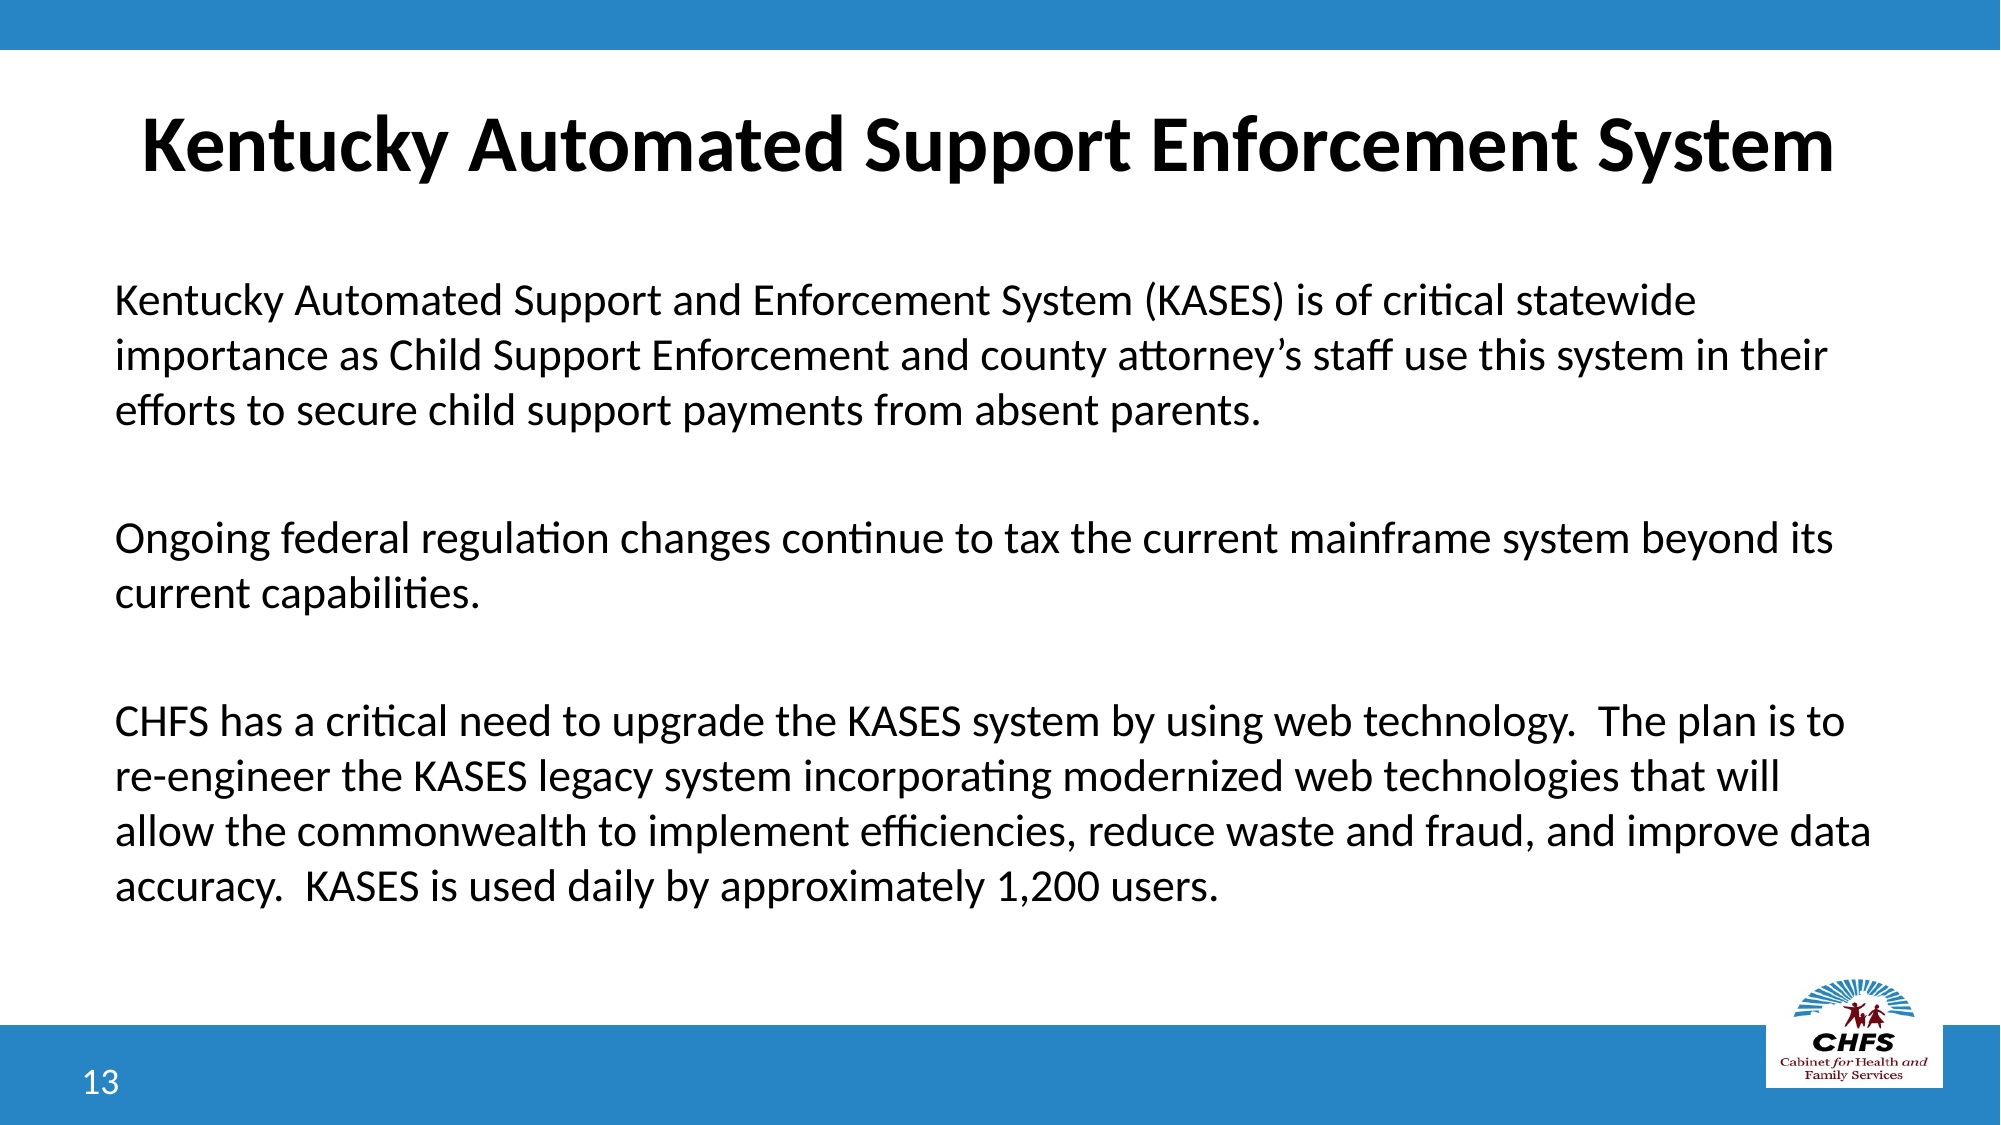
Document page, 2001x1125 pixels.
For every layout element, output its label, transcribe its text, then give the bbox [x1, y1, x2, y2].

list Kentucky Automated Support and Enforcement System (KASES) is of critical statewide importance as Child Support Enforcement and county attorney’s staff use this system in their efforts to secure child support payments from absent parents. Ongoing federal regulation changes continue to tax the current mainframe system beyond its current capabilities. CHFS has a critical need to upgrade the KASES system by using web technology. The plan is to re-engineer the KASES legacy system incorporating modernized web technologies that will allow the commonwealth to implement efficiencies, reduce waste and fraud, and improve data accuracy. KASES is used daily by approximately 1,200 users. [99, 262, 1900, 1005]
slide_number 13 [66, 1050, 534, 1110]
picture [1766, 962, 1943, 1088]
title Kentucky Automated Support Enforcement System [99, 45, 1900, 233]
